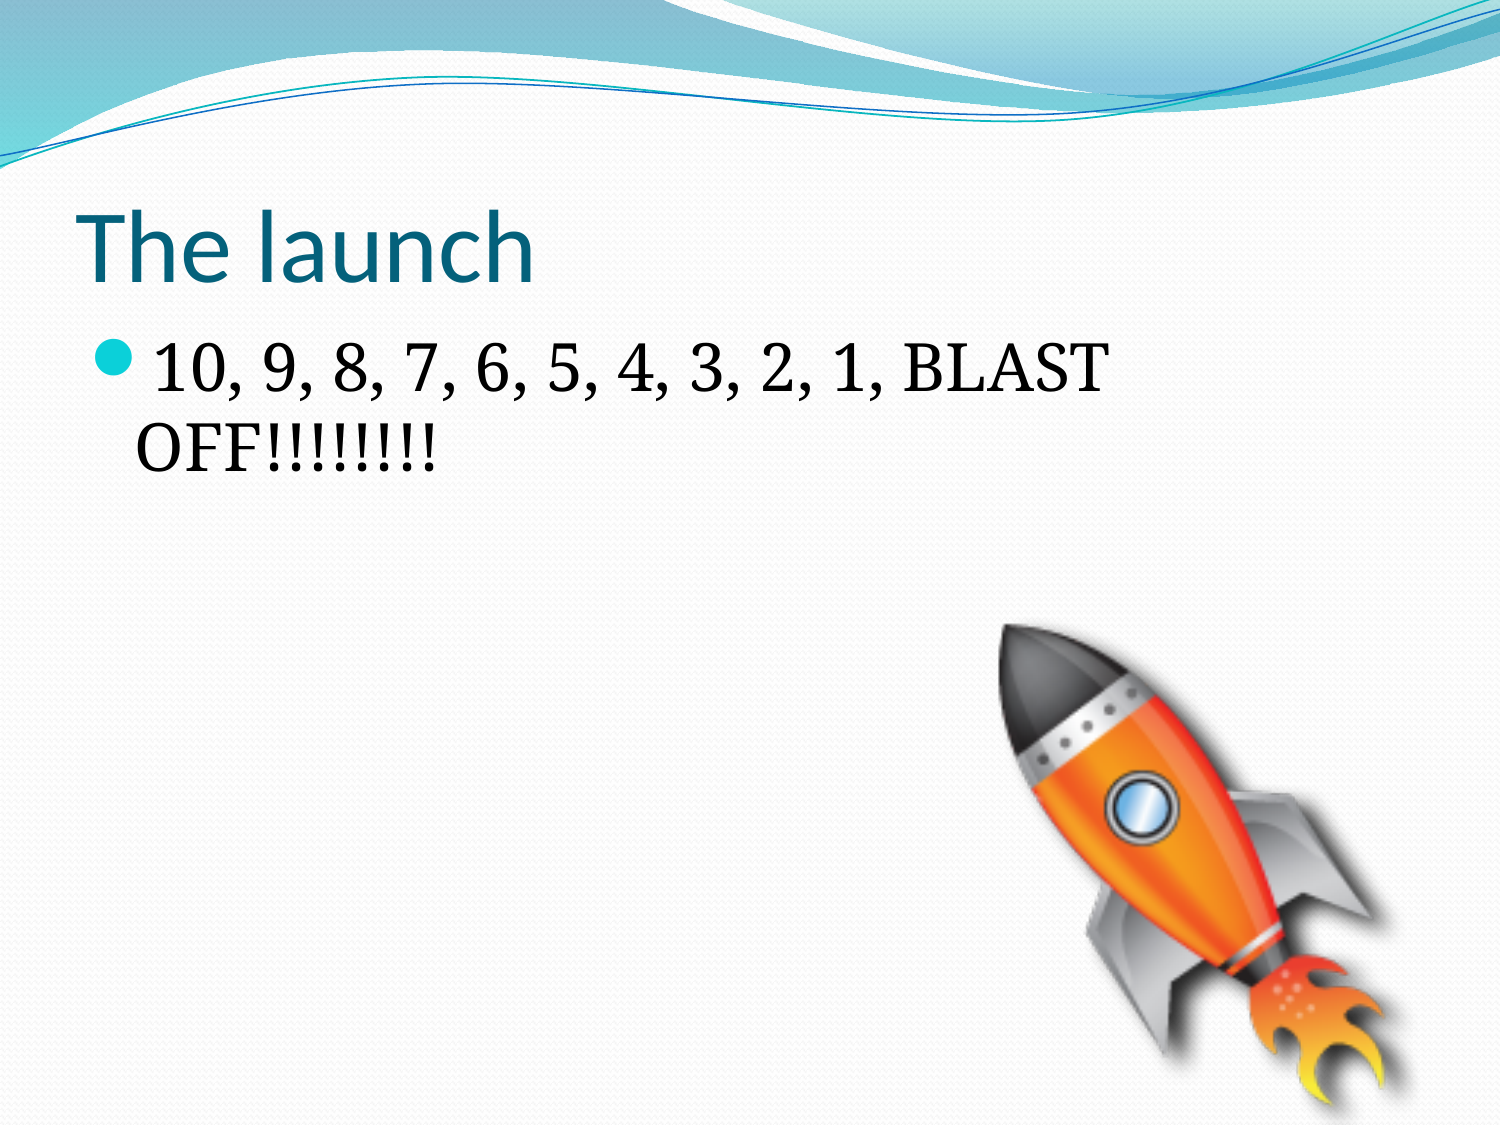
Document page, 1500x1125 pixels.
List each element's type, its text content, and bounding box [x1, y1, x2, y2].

title The launch [75, 115, 1425, 303]
list 10, 9, 8, 7, 6, 5, 4, 3, 2, 1, BLAST OFF!!!!!!!! [75, 317, 1425, 1038]
picture [924, 599, 1451, 1125]
